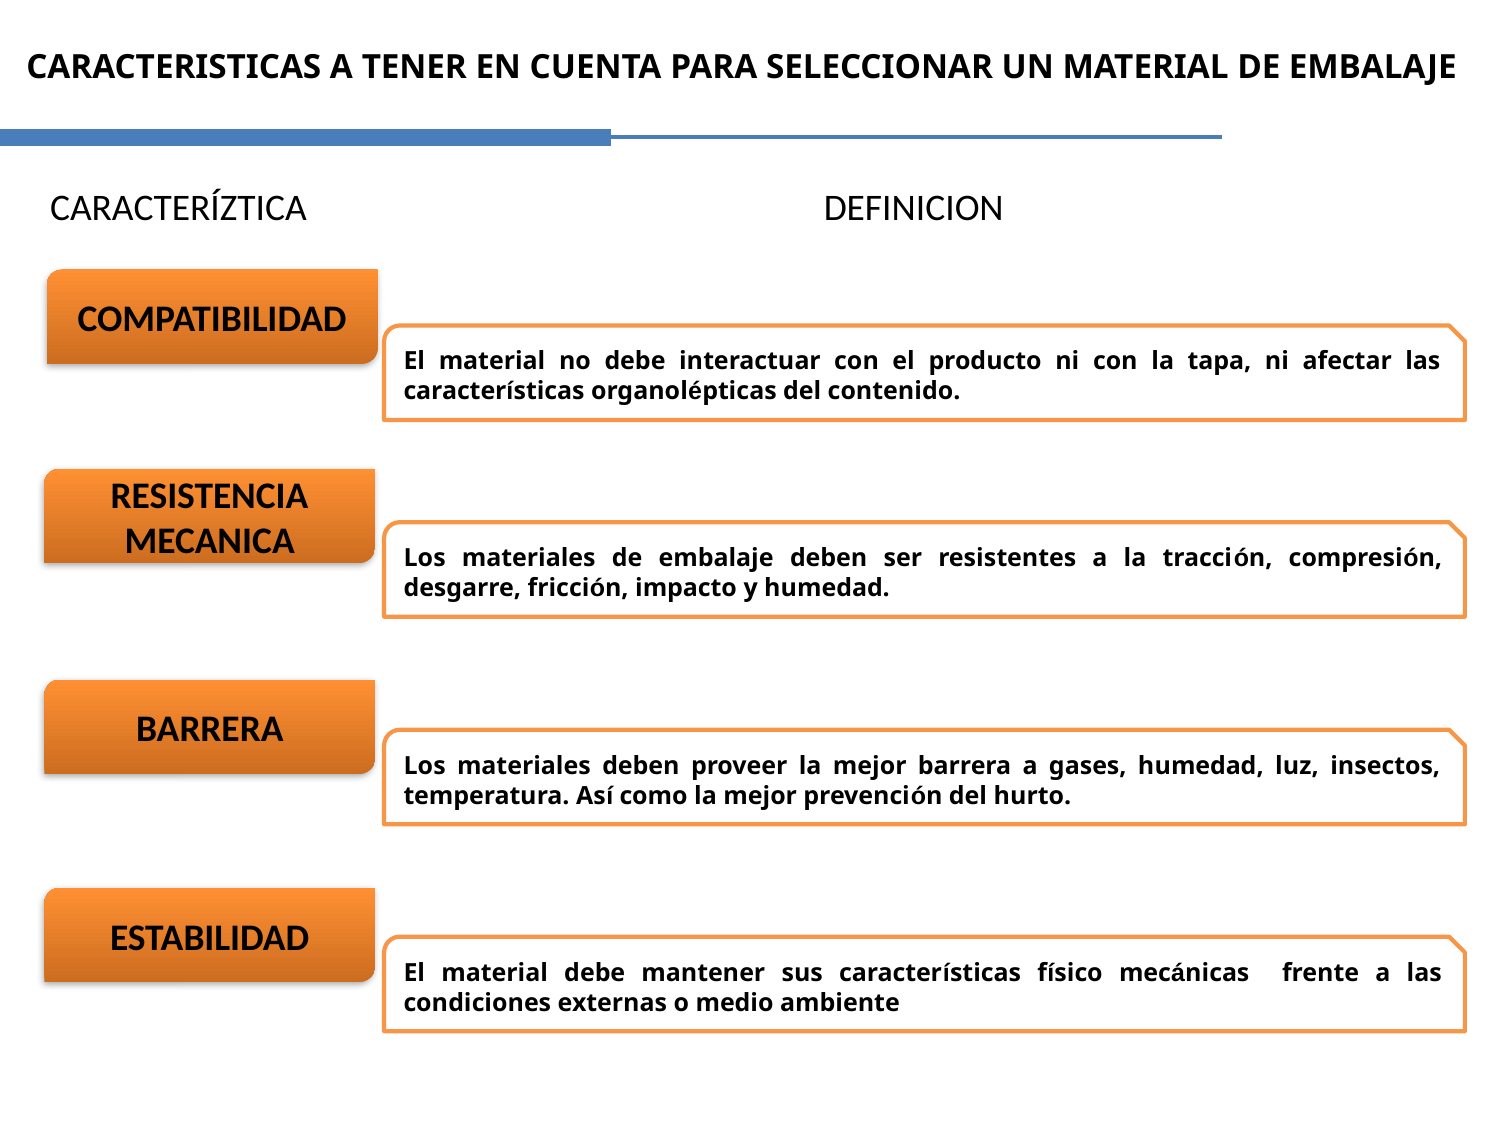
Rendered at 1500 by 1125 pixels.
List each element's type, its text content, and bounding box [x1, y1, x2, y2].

text_box Los materiales deben proveer la mejor barrera a gases, humedad, luz, insectos, temperatura. Así como la mejor prevención del hurto. [381, 727, 1467, 827]
text_box BARRERA [44, 679, 376, 775]
text_box DEFINICION [809, 175, 1105, 236]
text_box ESTABILIDAD [44, 887, 376, 983]
text_box Los materiales de embalaje deben ser resistentes a la tracción, compresión, desgarre, fricción, impacto y humedad. [381, 520, 1467, 619]
text_box El material no debe interactuar con el producto ni con la tapa, ni afectar las características organolépticas del contenido. [381, 323, 1467, 423]
text_box CARACTERISTICAS A TENER EN CUENTA PARA SELECCIONAR UN MATERIAL DE EMBALAJE [11, 37, 1483, 92]
text_box COMPATIBILIDAD [46, 269, 378, 364]
text_box CARACTERÍZTICA [35, 175, 331, 236]
text_box El material debe mantener sus características físico mecánicas frente a las condiciones externas o medio ambiente [381, 934, 1467, 1034]
text_box RESISTENCIA MECANICA [44, 468, 376, 564]
